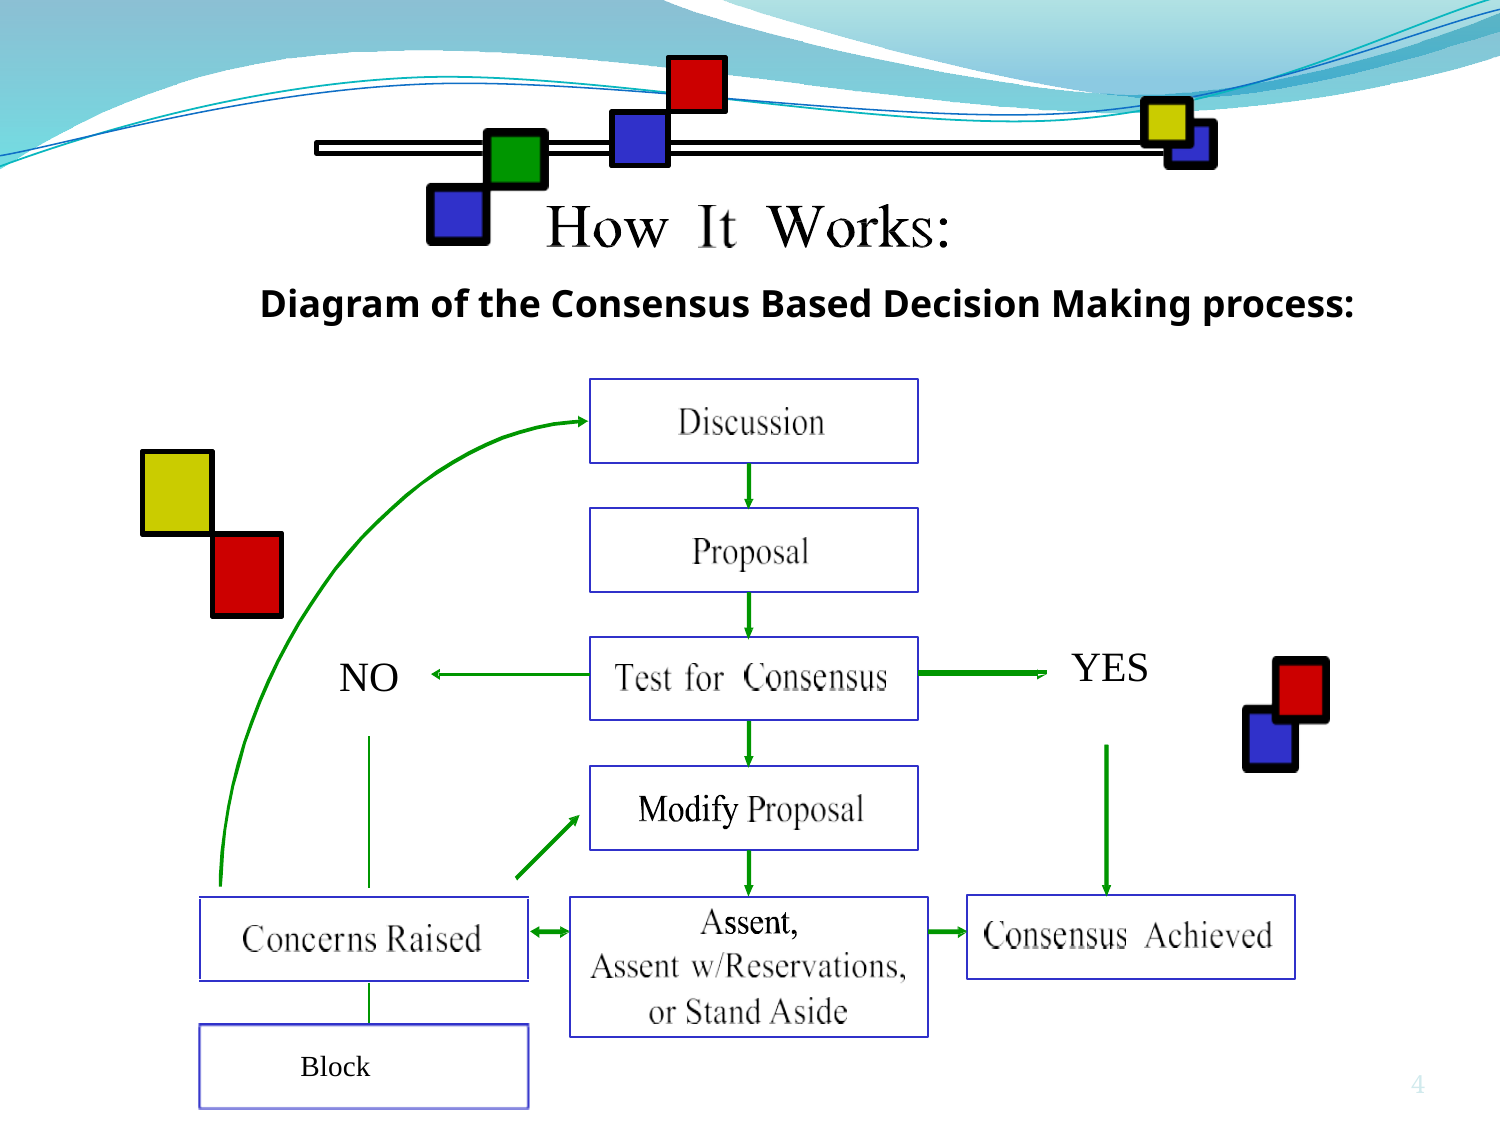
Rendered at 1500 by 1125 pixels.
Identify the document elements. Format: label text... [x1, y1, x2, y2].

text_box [300, 4, 1218, 248]
text_box Diagram of the Consensus Based Decision Making process: [132, 272, 1483, 333]
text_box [142, 378, 1331, 1119]
slide_number 4 [1336, 1042, 1425, 1103]
